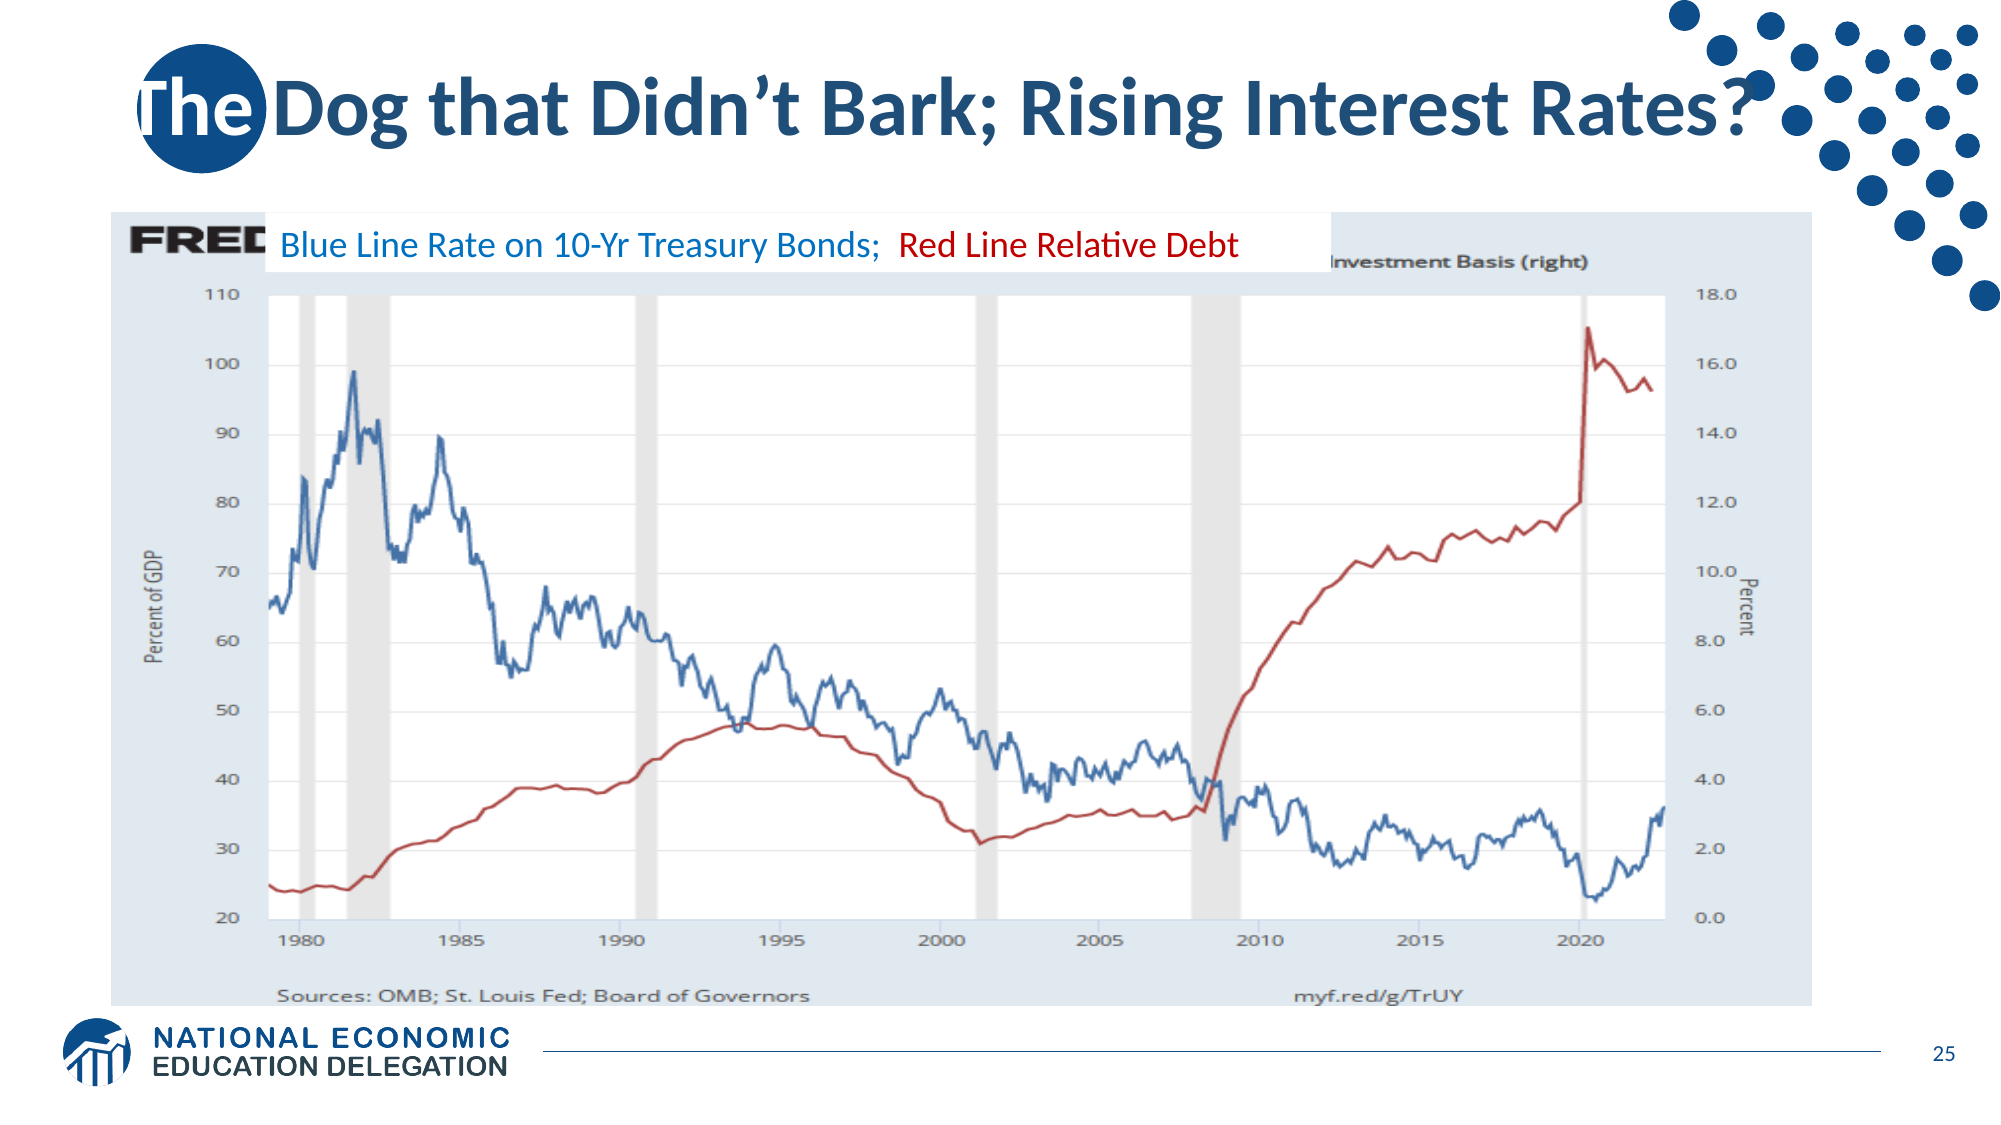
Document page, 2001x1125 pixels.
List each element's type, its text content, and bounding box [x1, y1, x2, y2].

picture [55, 1013, 520, 1091]
slide_number 25 [1521, 1022, 1972, 1082]
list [111, 212, 1812, 1006]
title The Dog that Didn’t Bark; Rising Interest Rates? [111, 0, 1837, 218]
